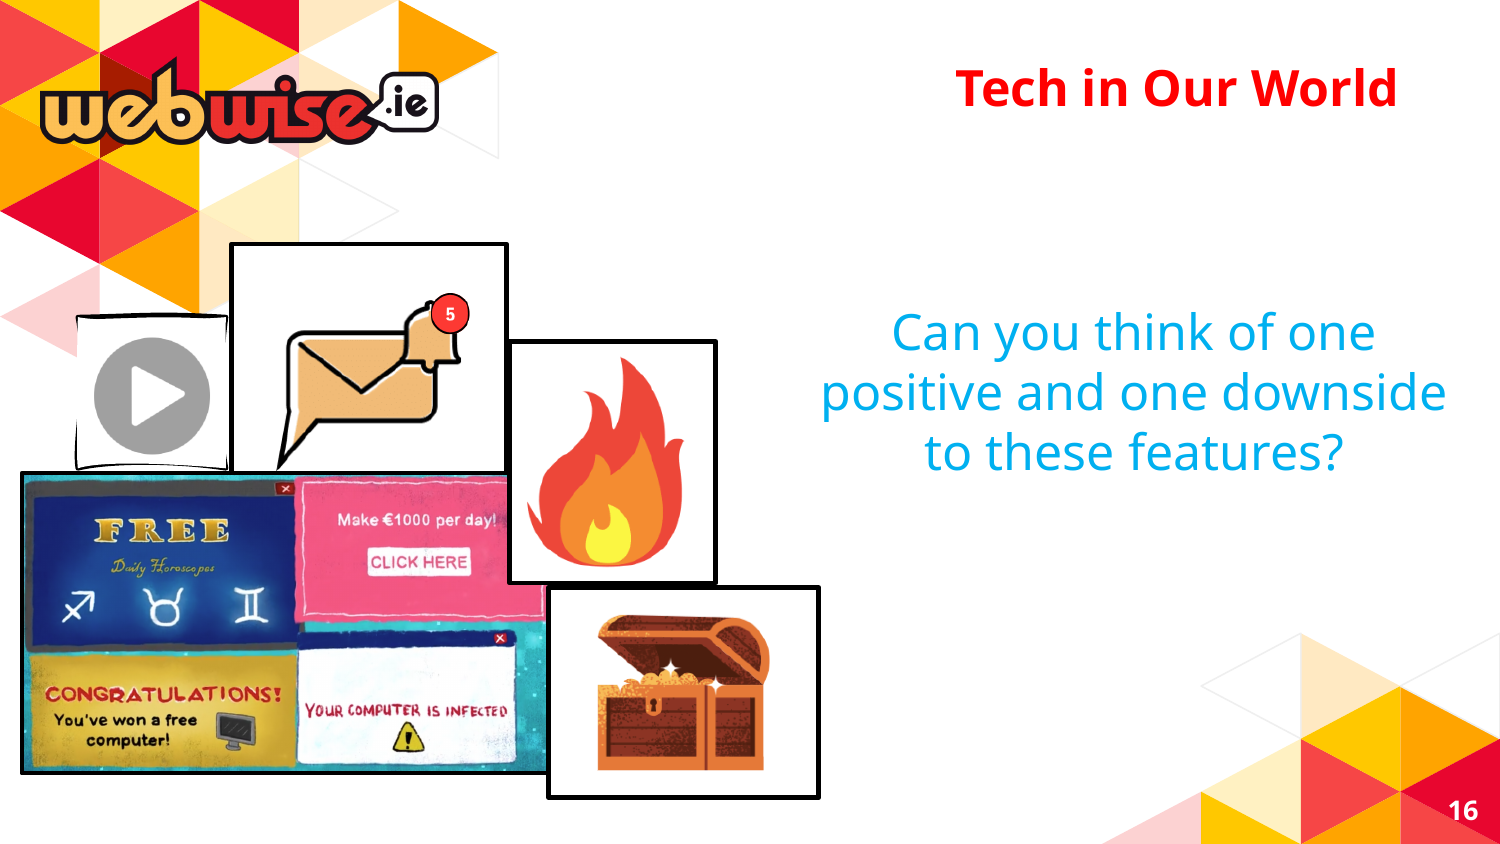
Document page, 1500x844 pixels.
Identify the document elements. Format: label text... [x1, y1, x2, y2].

text_box Can you think of one positive and one downside to these features? [796, 182, 1472, 488]
picture [40, 56, 439, 145]
text_box Tech in Our World [816, 48, 1415, 124]
picture [77, 316, 227, 469]
picture [24, 245, 817, 796]
slide_number 16 [1403, 779, 1494, 844]
